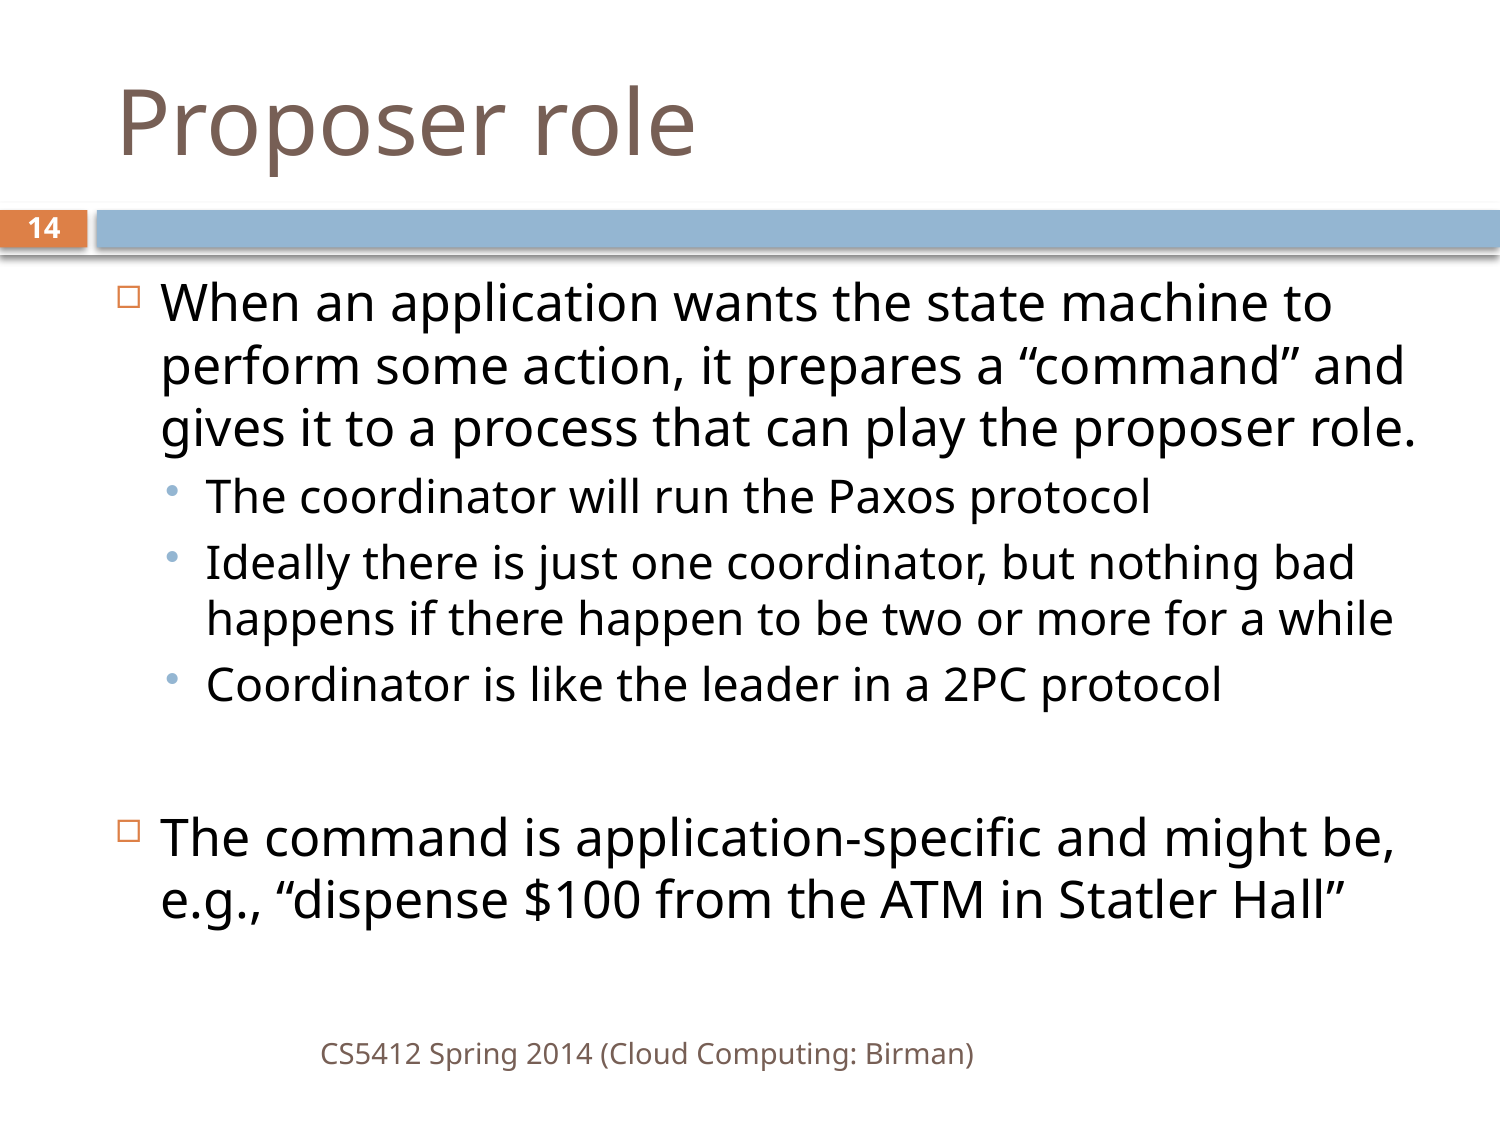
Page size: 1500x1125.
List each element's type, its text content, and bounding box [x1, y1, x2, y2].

slide_number 14 [0, 208, 88, 249]
footer CS5412 Spring 2014 (Cloud Computing: Birman) [99, 1024, 990, 1085]
list When an application wants the state machine to perform some action, it prepares a “command” and gives it to a process that can play the proposer role. The coordinator will run the Paxos protocol Ideally there is just one coordinator, but nothing bad happens if there happen to be two or more for a while Coordinator is like the leader in a 2PC protocol The command is application-specific and might be, e.g., “dispense $100 from the ATM in Statler Hall” [100, 262, 1438, 1000]
title Proposer role [100, 37, 1438, 200]
